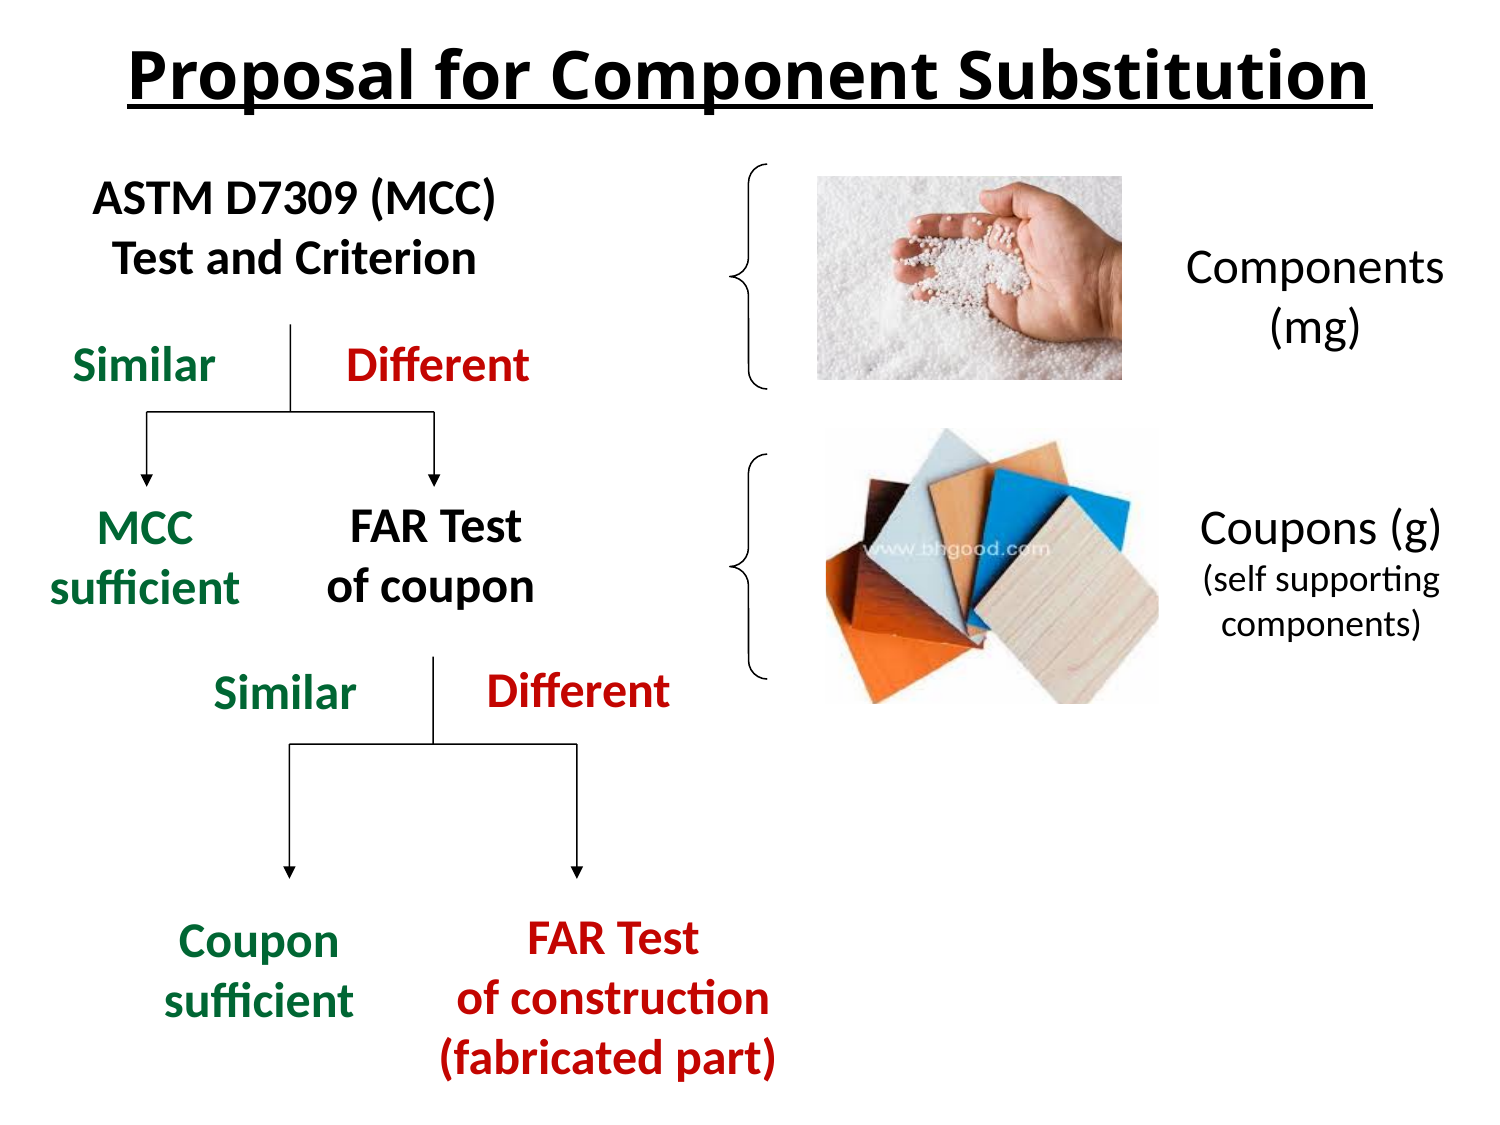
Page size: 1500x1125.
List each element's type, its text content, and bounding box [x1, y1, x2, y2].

picture [825, 428, 1159, 704]
text_box [140, 411, 153, 486]
text_box [729, 454, 768, 680]
text_box Coupon sufficient [149, 900, 381, 1036]
text_box ASTM D7309 (MCC) Test and Criterion [75, 156, 515, 292]
text_box Different [471, 649, 686, 725]
text_box Similar [57, 323, 232, 399]
text_box FAR Test of coupon [294, 484, 578, 620]
text_box Coupons (g) (self supporting components) [1175, 486, 1468, 652]
text_box [570, 744, 584, 879]
text_box Different [331, 323, 546, 399]
text_box Similar [198, 651, 373, 727]
text_box Components (mg) [1171, 226, 1460, 362]
picture [817, 176, 1122, 380]
text_box MCC sufficient [34, 486, 256, 622]
text_box [427, 411, 441, 484]
text_box FAR Test of construction (fabricated part) [400, 897, 826, 1092]
title Proposal for Component Substitution [103, 3, 1397, 152]
text_box [283, 744, 296, 879]
text_box [729, 164, 768, 390]
